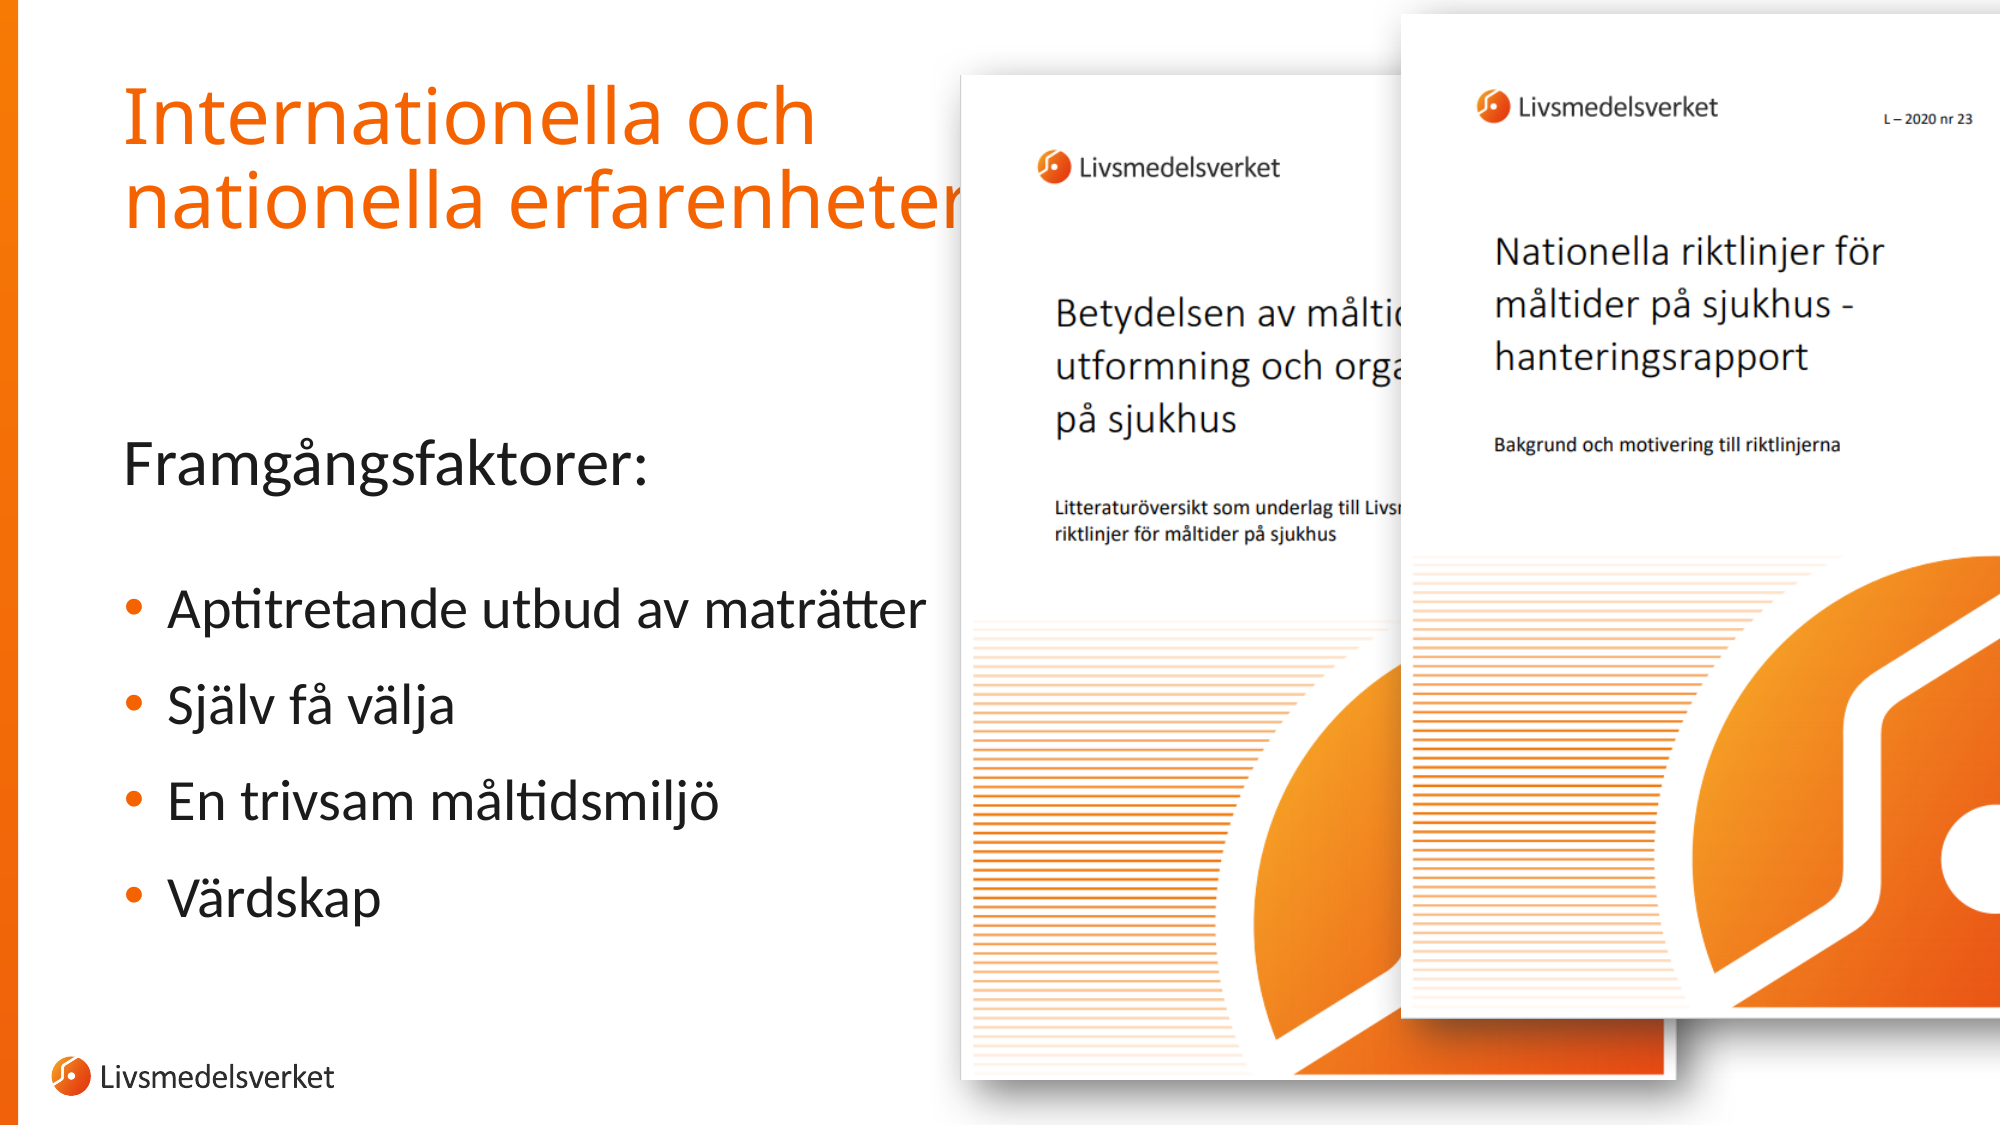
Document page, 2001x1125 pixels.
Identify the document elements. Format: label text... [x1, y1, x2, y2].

list Framgångsfaktorer: Aptitretande utbud av maträtter Själv få välja En trivsam måltidsmiljö Värdskap [123, 331, 942, 1023]
title Internationella och nationella erfarenheter [123, 75, 959, 331]
picture [959, 14, 2000, 1080]
